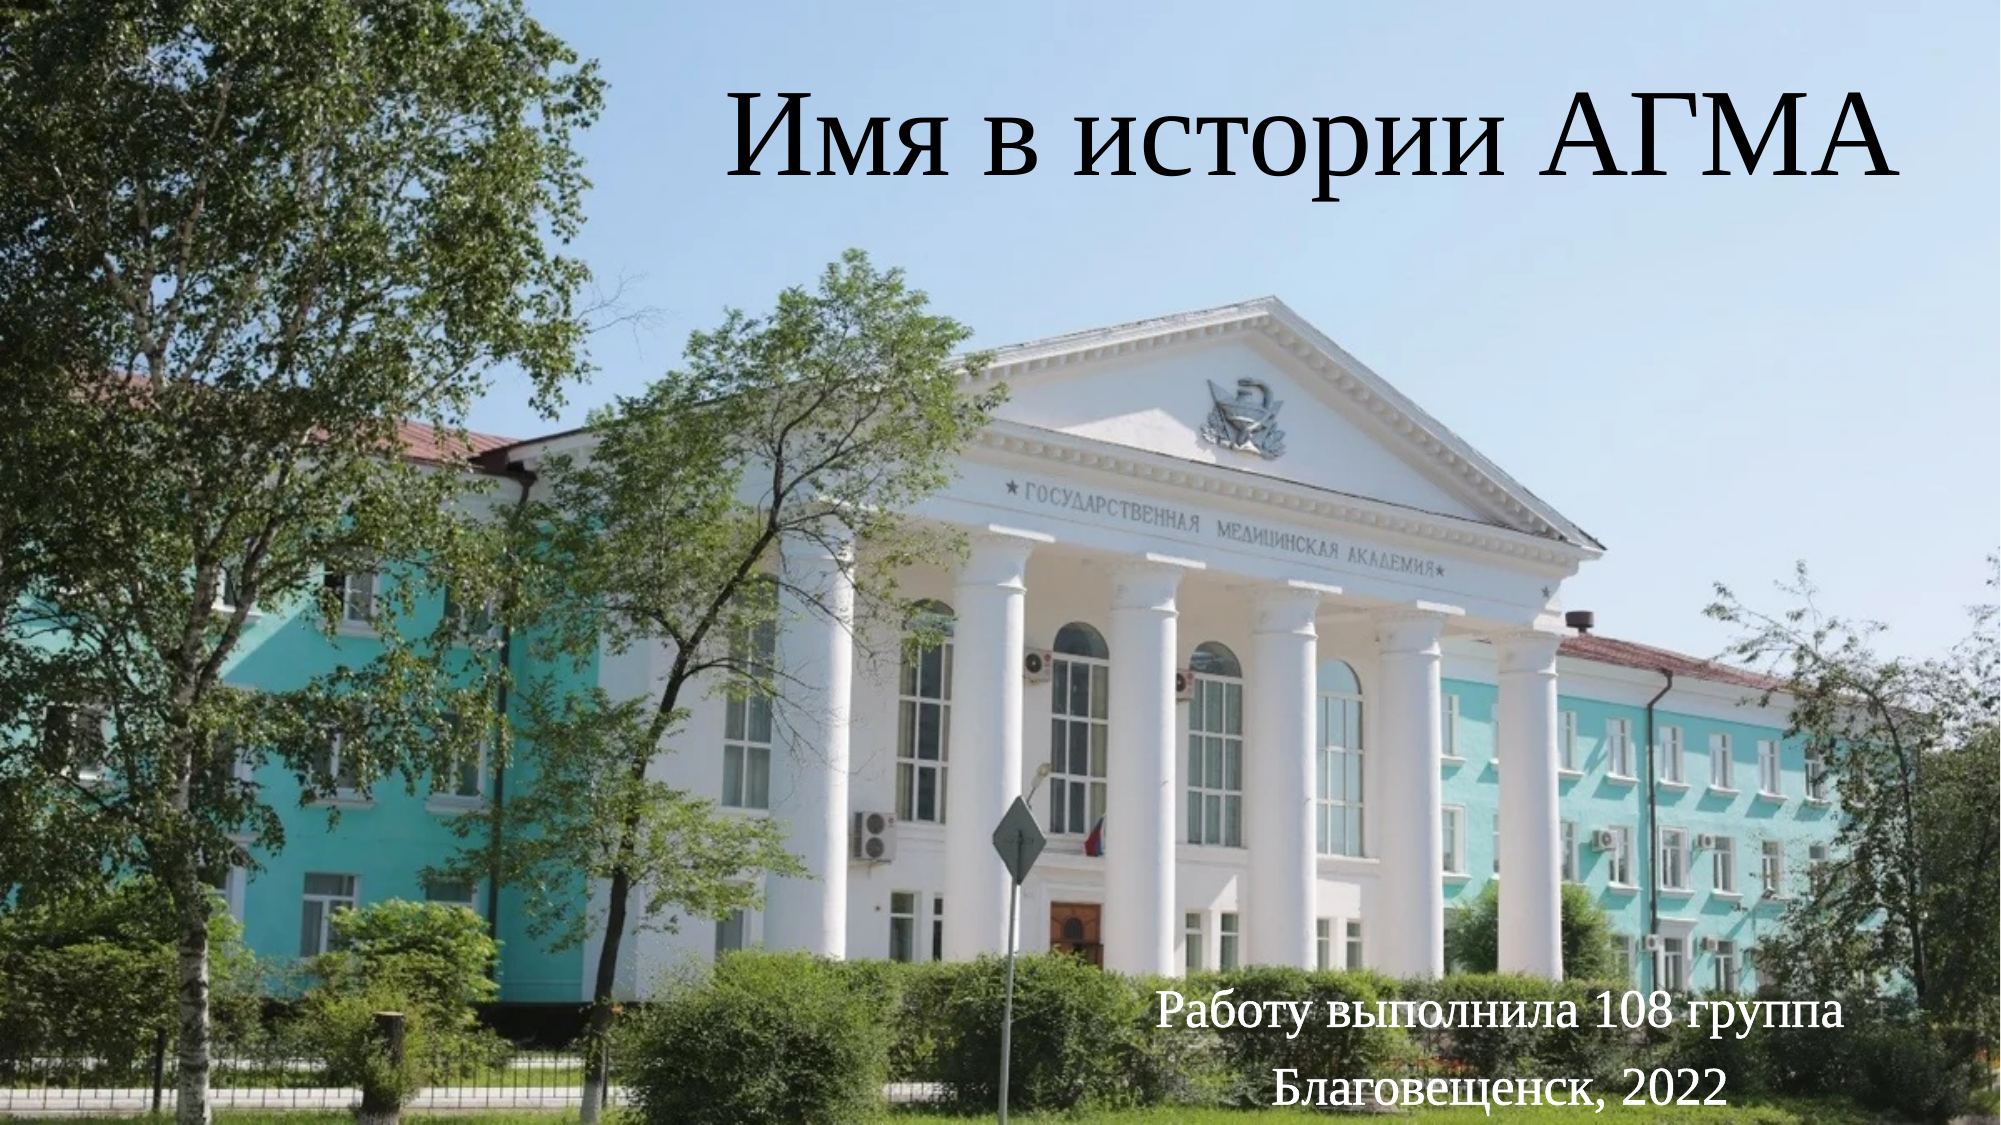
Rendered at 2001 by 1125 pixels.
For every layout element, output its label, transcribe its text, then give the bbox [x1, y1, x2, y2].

subtitle Работу выполнила 108 группа Благовещенск, 2022 [999, 972, 2000, 1125]
picture [0, 0, 2001, 1125]
title Имя в истории АГМА [625, 57, 2000, 210]
